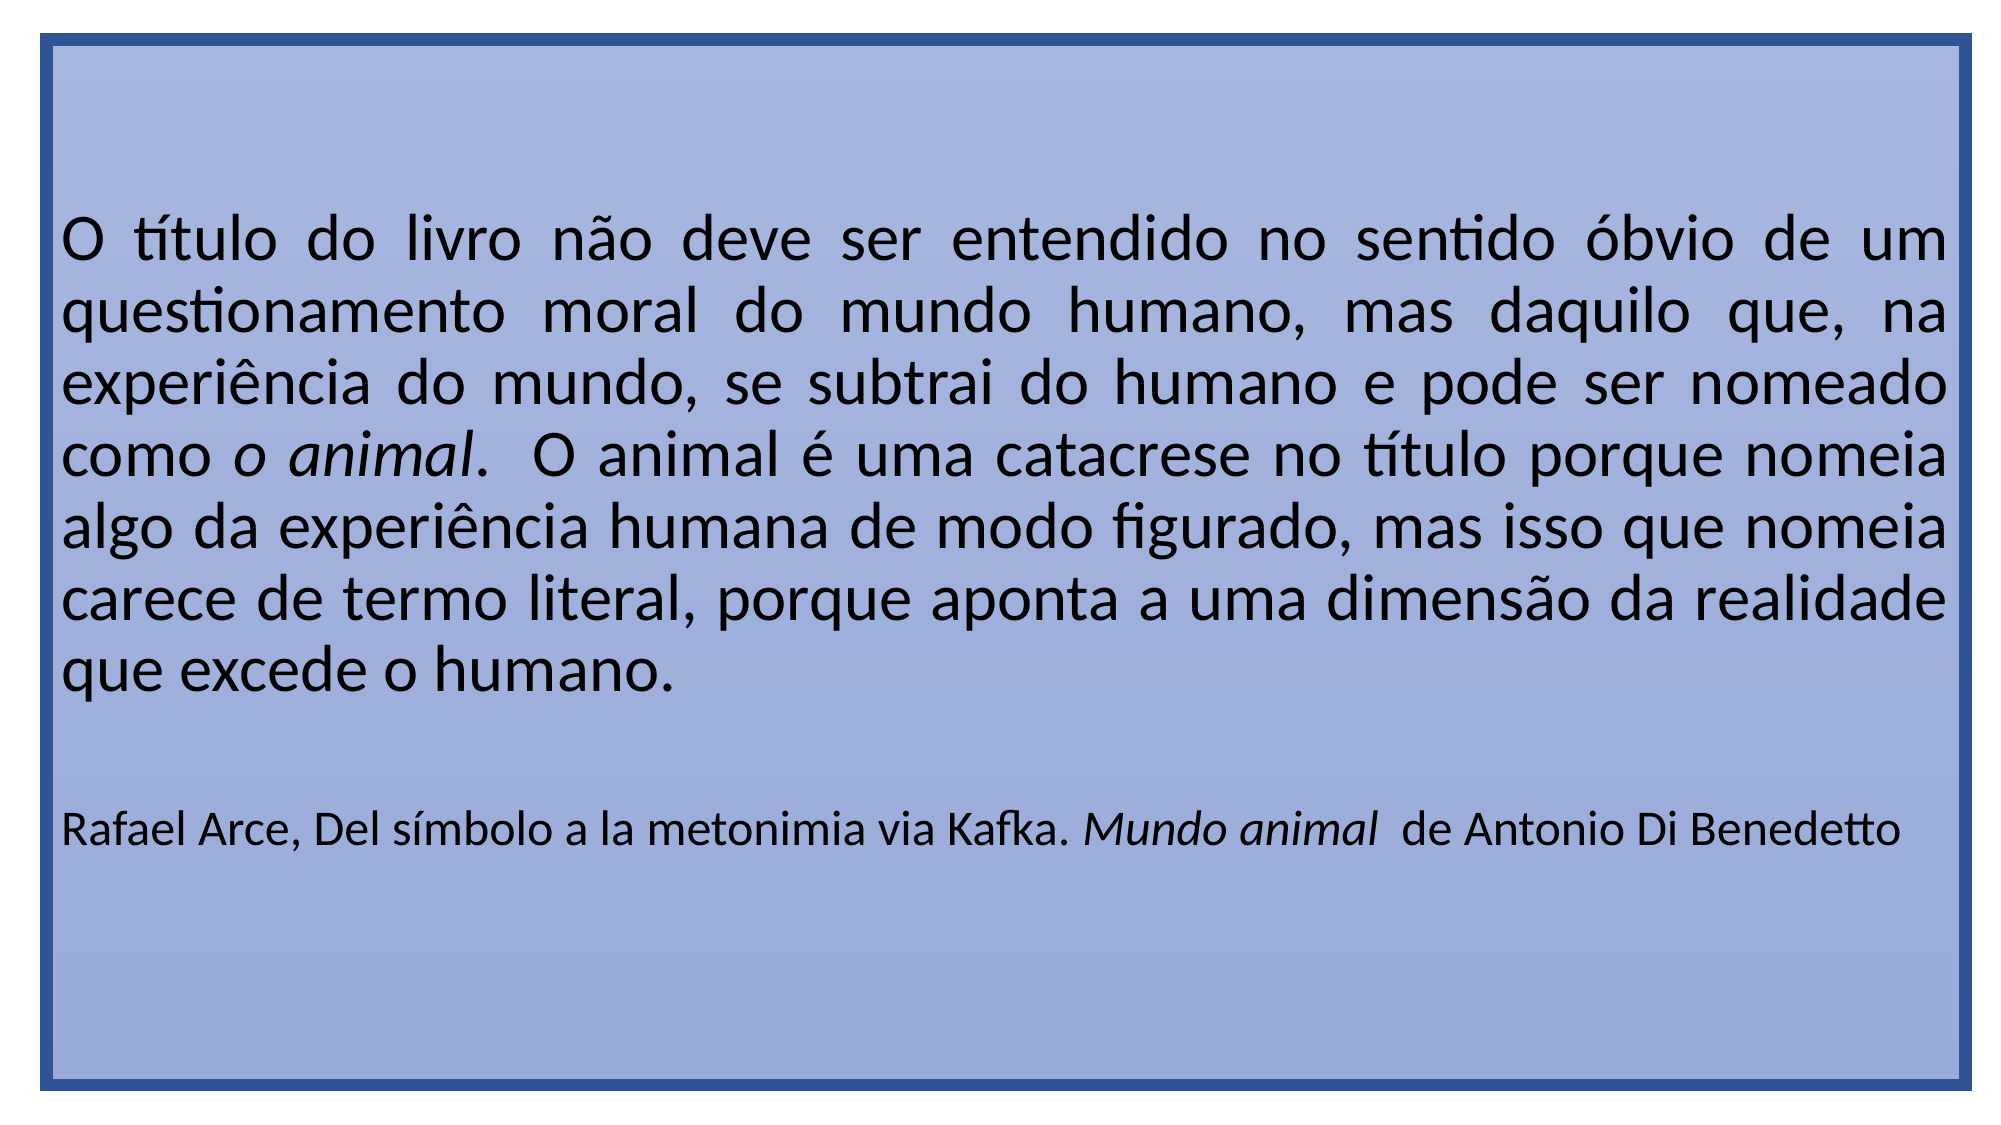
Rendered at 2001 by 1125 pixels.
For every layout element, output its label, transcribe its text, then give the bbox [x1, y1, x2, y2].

subtitle O título do livro não deve ser entendido no sentido óbvio de um questionamento moral do mundo humano, mas daquilo que, na experiência do mundo, se subtrai do humano e pode ser nomeado como o animal. O animal é uma catacrese no título porque nomeia algo da experiência humana de modo figurado, mas isso que nomeia carece de termo literal, porque aponta a uma dimensão da realidade que excede o humano. Rafael Arce, Del símbolo a la metonimia via Kafka. Mundo animal de Antonio Di Benedetto [46, 39, 1966, 1086]
